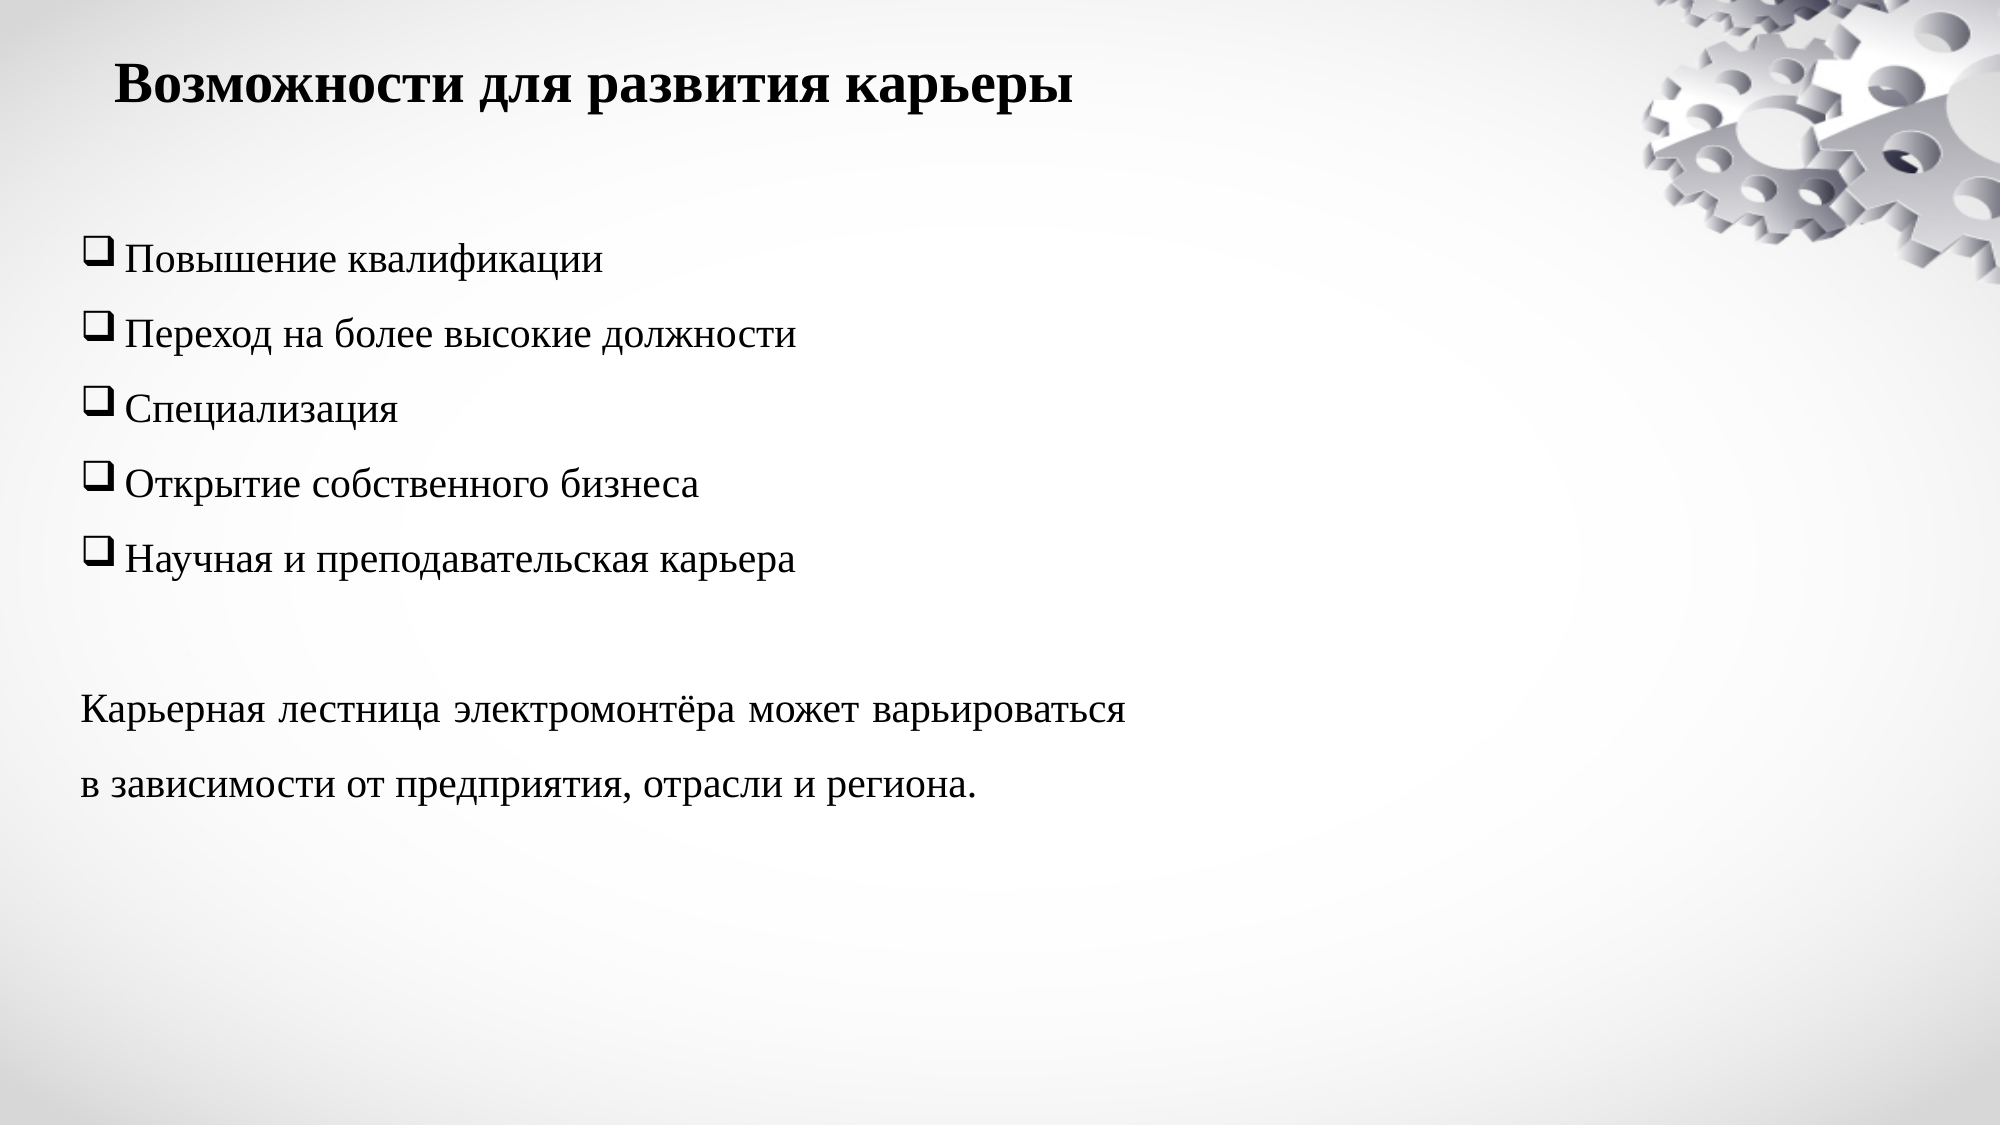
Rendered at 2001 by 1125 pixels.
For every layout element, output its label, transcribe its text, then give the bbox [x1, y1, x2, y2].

picture [0, 0, 2000, 1125]
title Возможности для развития карьеры [99, 30, 1901, 127]
text_box Повышение квалификации Переход на более высокие должности Специализация Открытие собственного бизнеса Научная и преподавательская карьера Карьерная лестница электромонтёра может варьироваться в зависимости от предприятия, отрасли и региона. [65, 198, 1142, 882]
